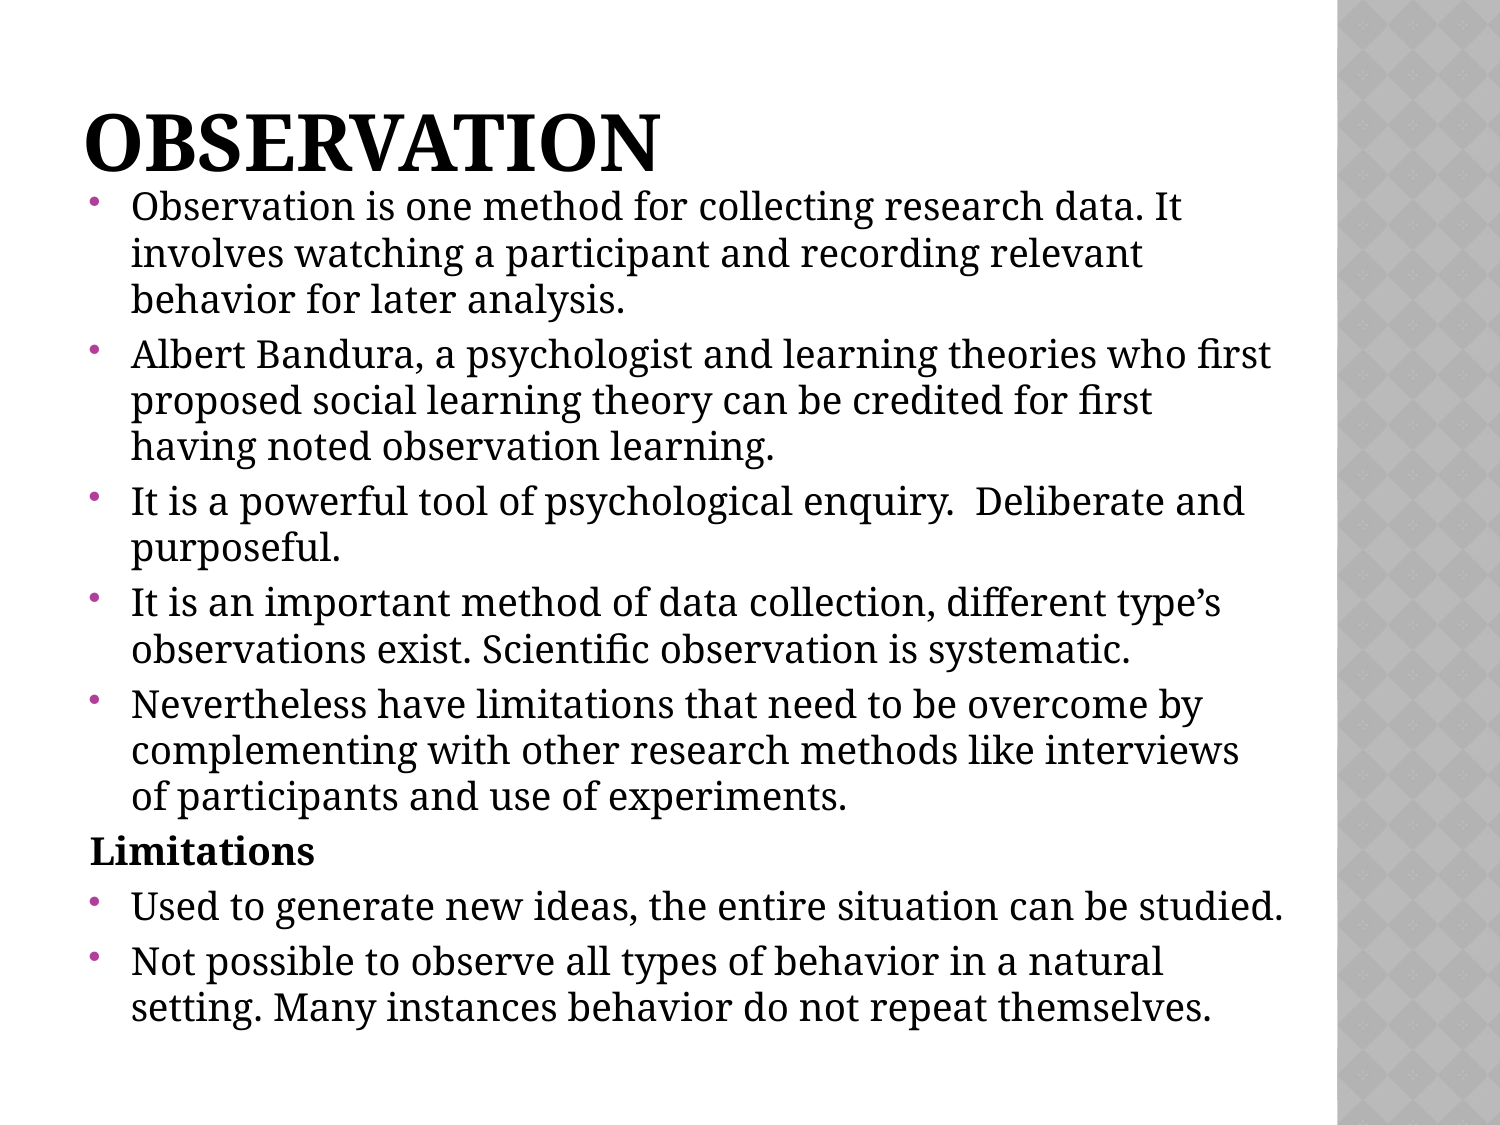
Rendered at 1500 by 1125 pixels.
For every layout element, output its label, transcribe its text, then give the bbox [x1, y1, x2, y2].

list Observation is one method for collecting research data. It involves watching a participant and recording relevant behavior for later analysis. Albert Bandura, a psychologist and learning theories who first proposed social learning theory can be credited for first having noted observation learning. It is a powerful tool of psychological enquiry. Deliberate and purposeful. It is an important method of data collection, different type’s observations exist. Scientific observation is systematic. Nevertheless have limitations that need to be overcome by complementing with other research methods like interviews of participants and use of experiments. Limitations Used to generate new ideas, the entire situation can be studied. Not possible to observe all types of behavior in a natural setting. Many instances behavior do not repeat themselves. [75, 174, 1300, 1063]
title OBSERVATION [75, 45, 1425, 188]
